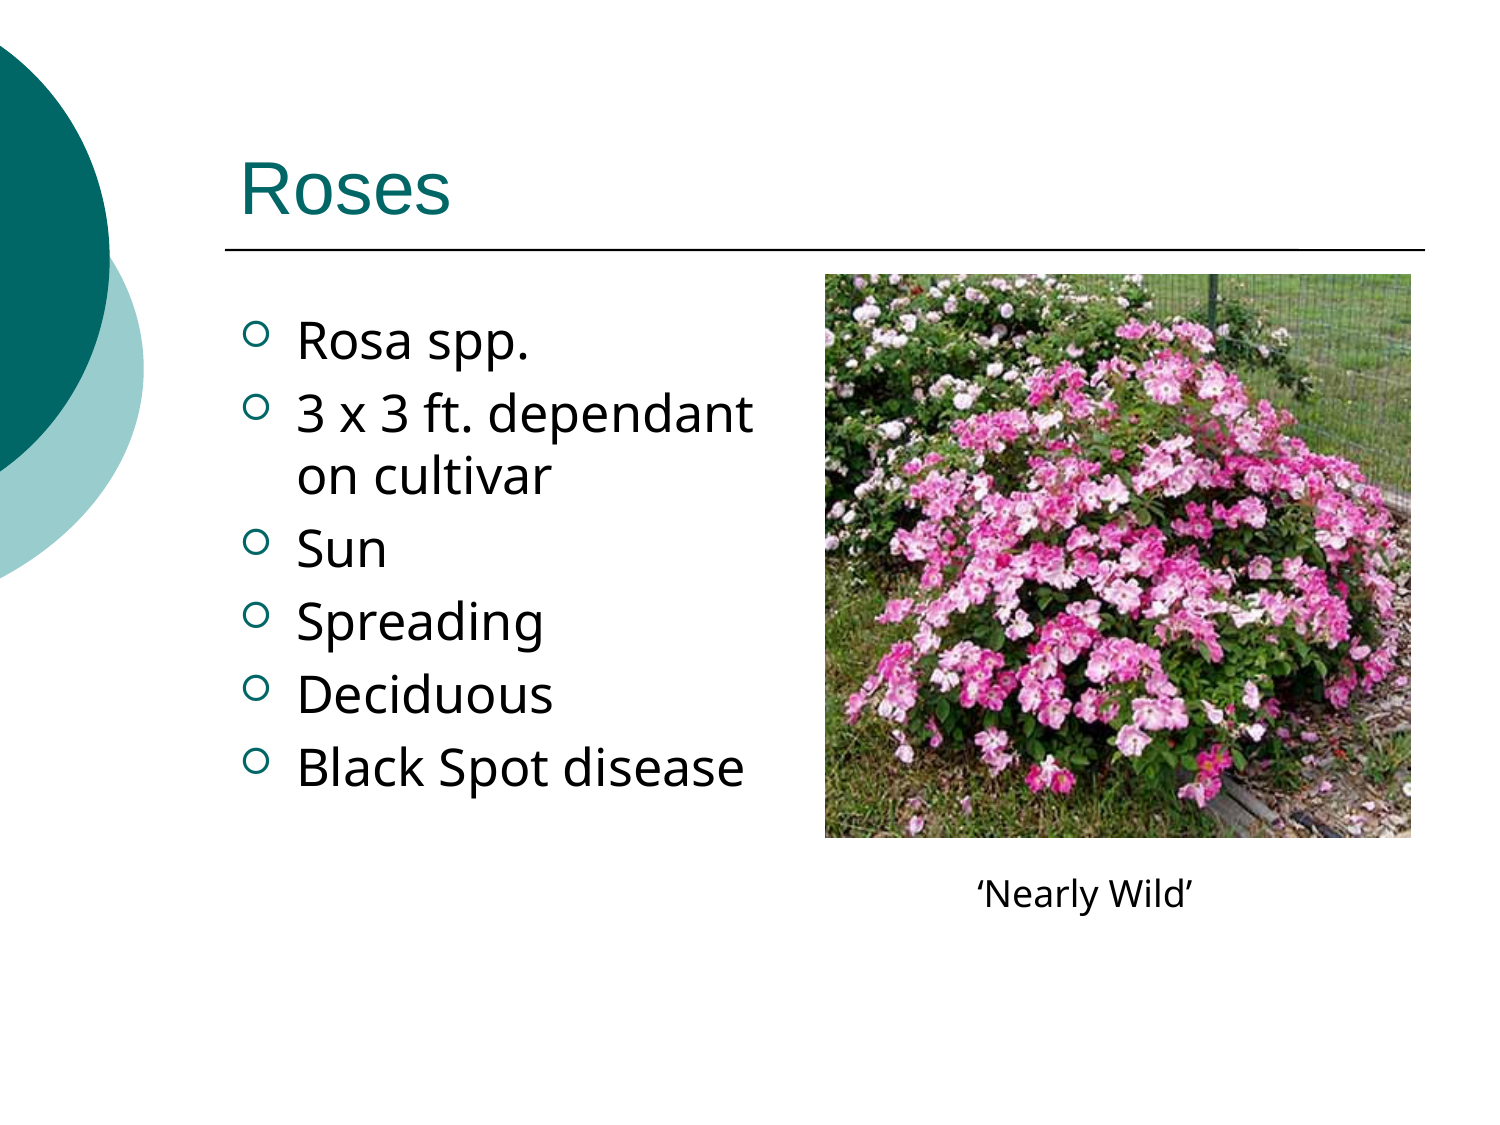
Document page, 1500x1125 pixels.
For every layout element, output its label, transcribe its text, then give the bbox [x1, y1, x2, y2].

title Roses [224, 49, 1425, 237]
text_box ‘Nearly Wild’ [962, 862, 1238, 923]
picture [824, 274, 1411, 838]
list Rosa spp. 3 x 3 ft. dependant on cultivar Sun Spreading Deciduous Black Spot disease [224, 299, 812, 975]
